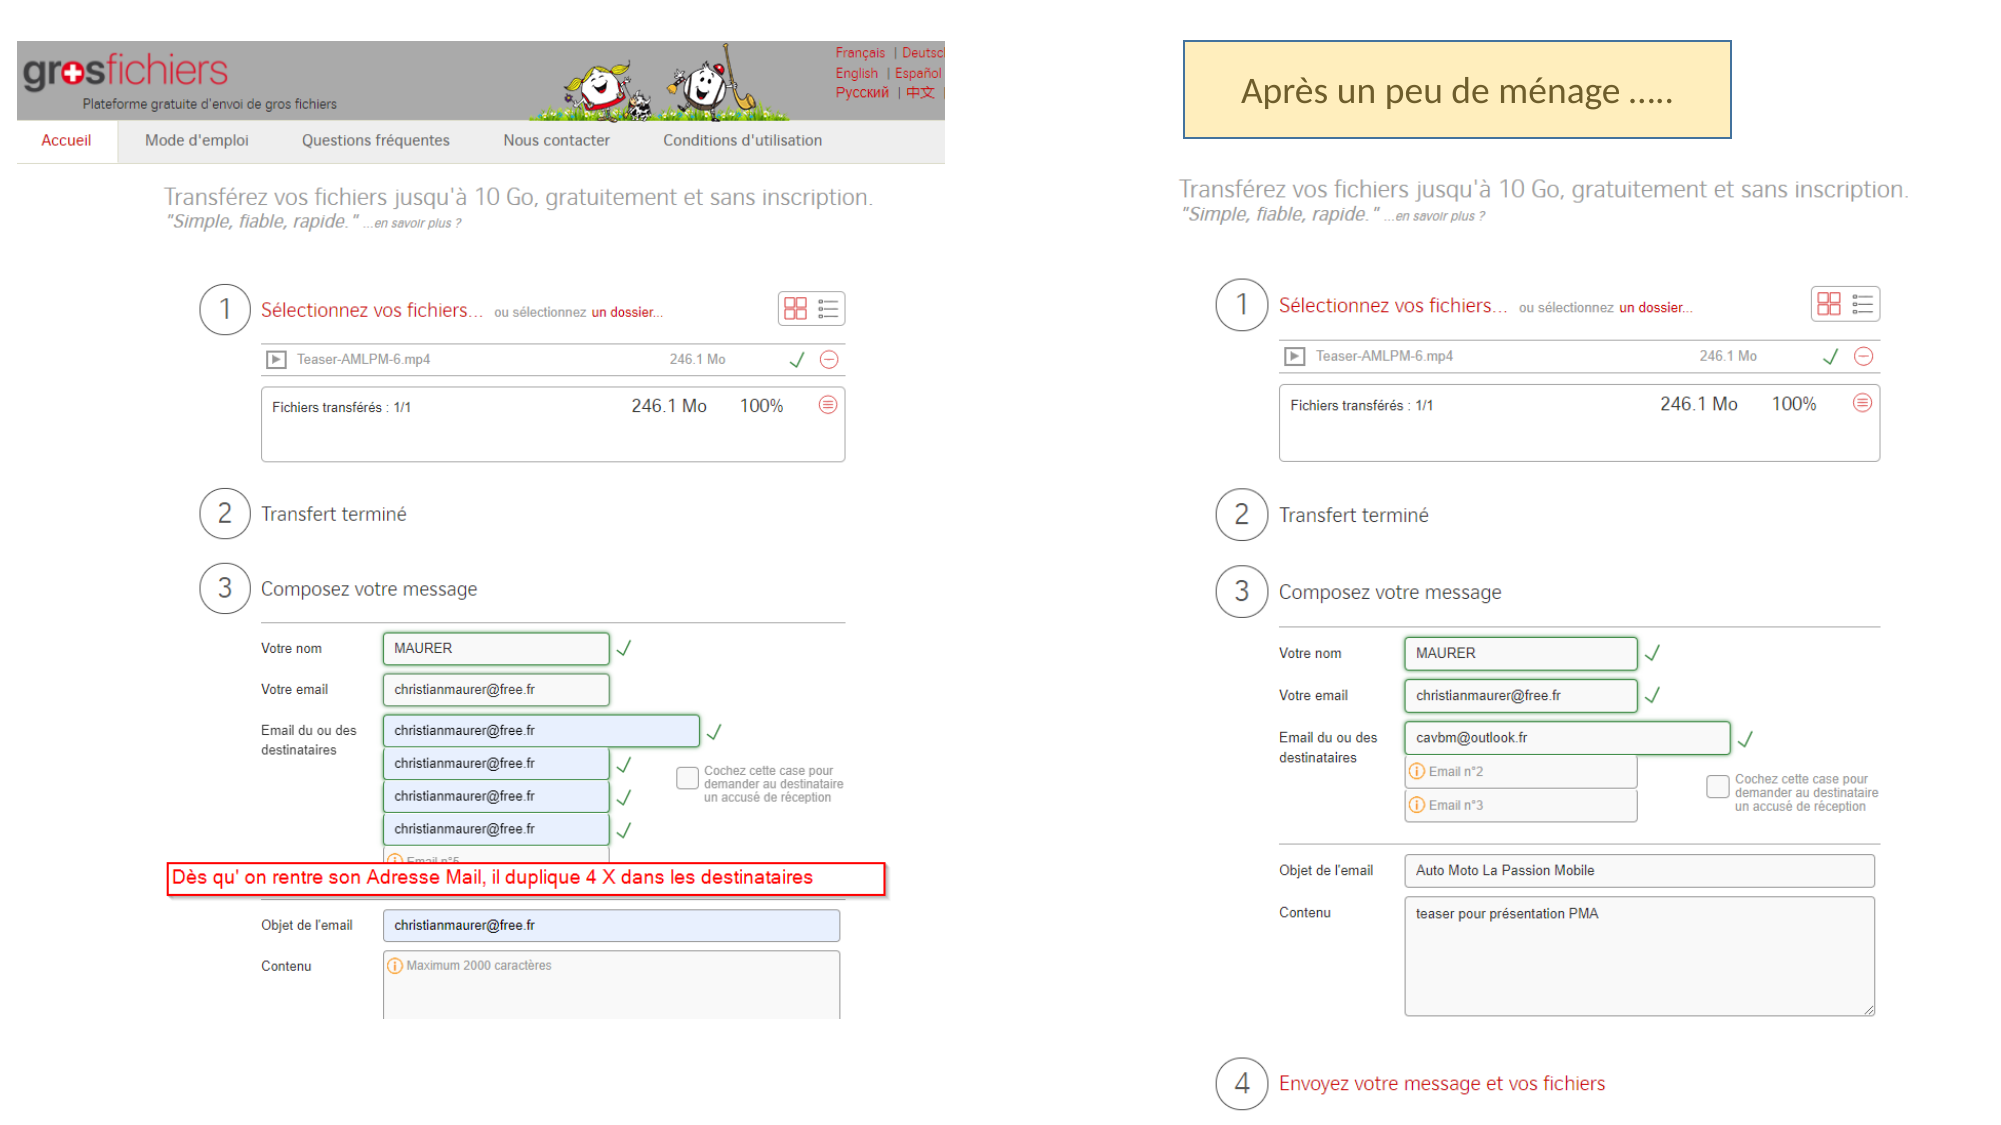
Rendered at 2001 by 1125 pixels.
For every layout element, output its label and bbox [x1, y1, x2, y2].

picture [1164, 169, 1946, 1125]
picture [17, 41, 945, 1019]
text_box [1183, 40, 1732, 139]
text_box [1732, 58, 1737, 119]
